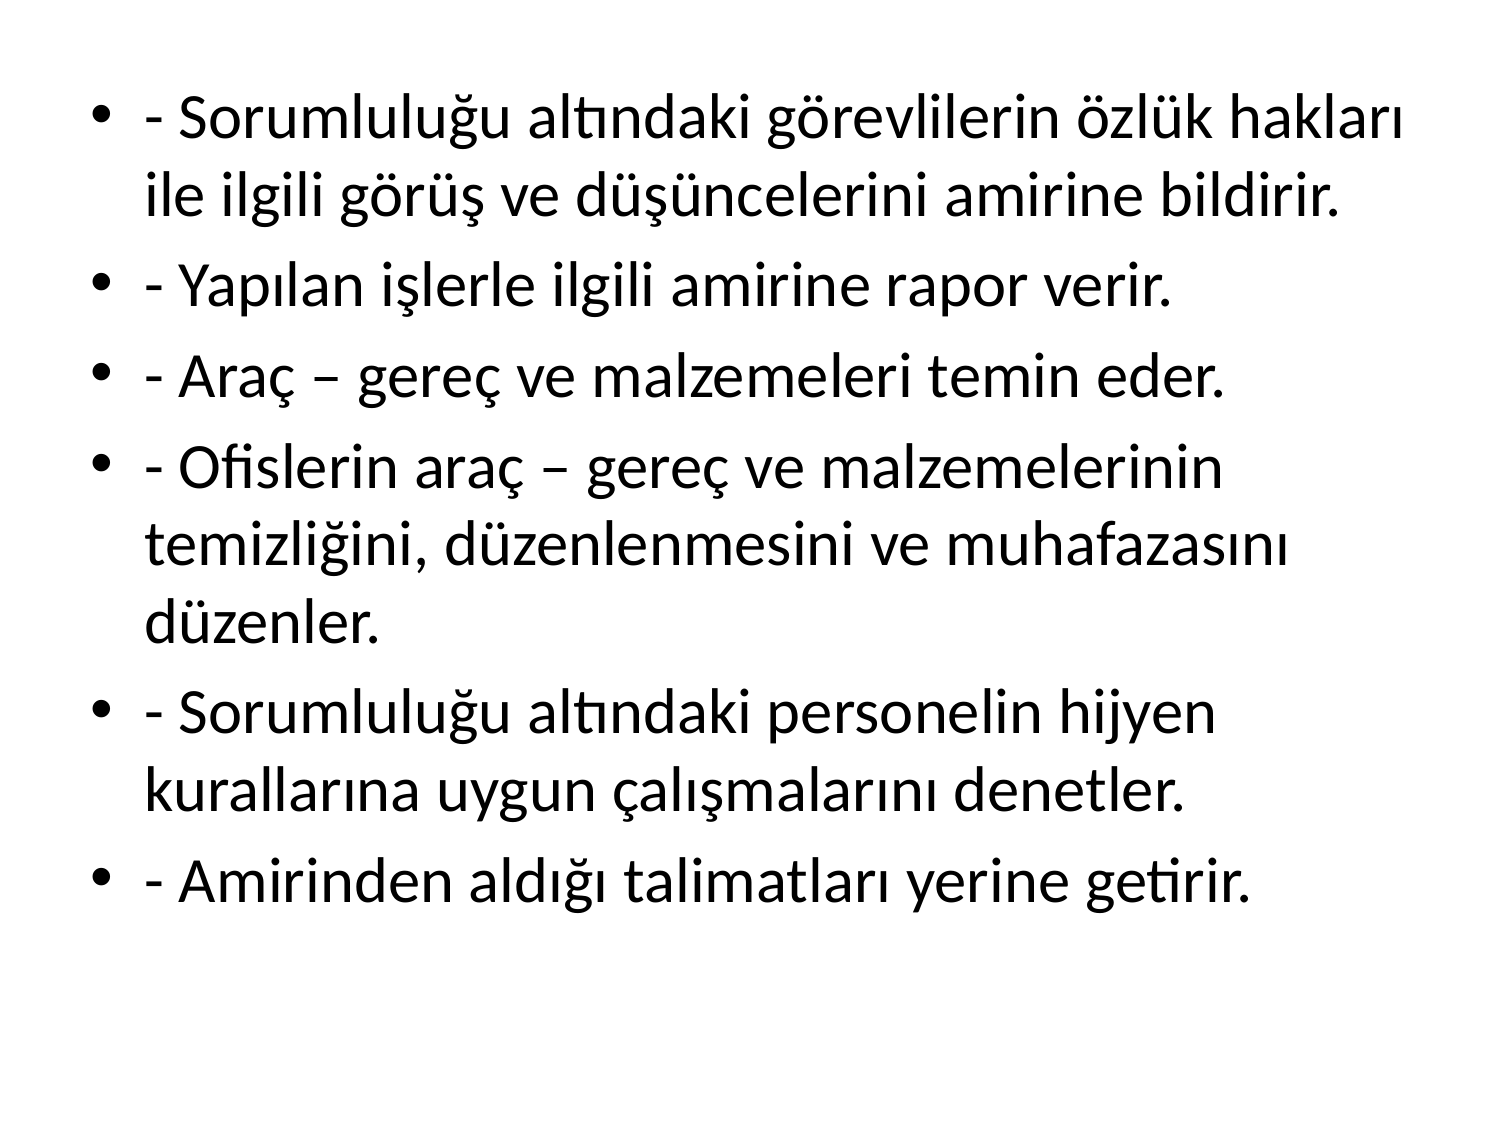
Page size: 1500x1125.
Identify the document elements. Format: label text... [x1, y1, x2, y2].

list - Sorumluluğu altındaki görevlilerin özlük hakları ile ilgili görüş ve düşüncelerini amirine bildirir. - Yapılan işlerle ilgili amirine rapor verir. - Araç – gereç ve malzemeleri temin eder. - Ofislerin araç – gereç ve malzemelerinin temizliğini, düzenlenmesini ve muhafazasını düzenler. - Sorumluluğu altındaki personelin hijyen kurallarına uygun çalışmalarını denetler. - Amirinden aldığı talimatları yerine getirir. [75, 66, 1425, 1005]
